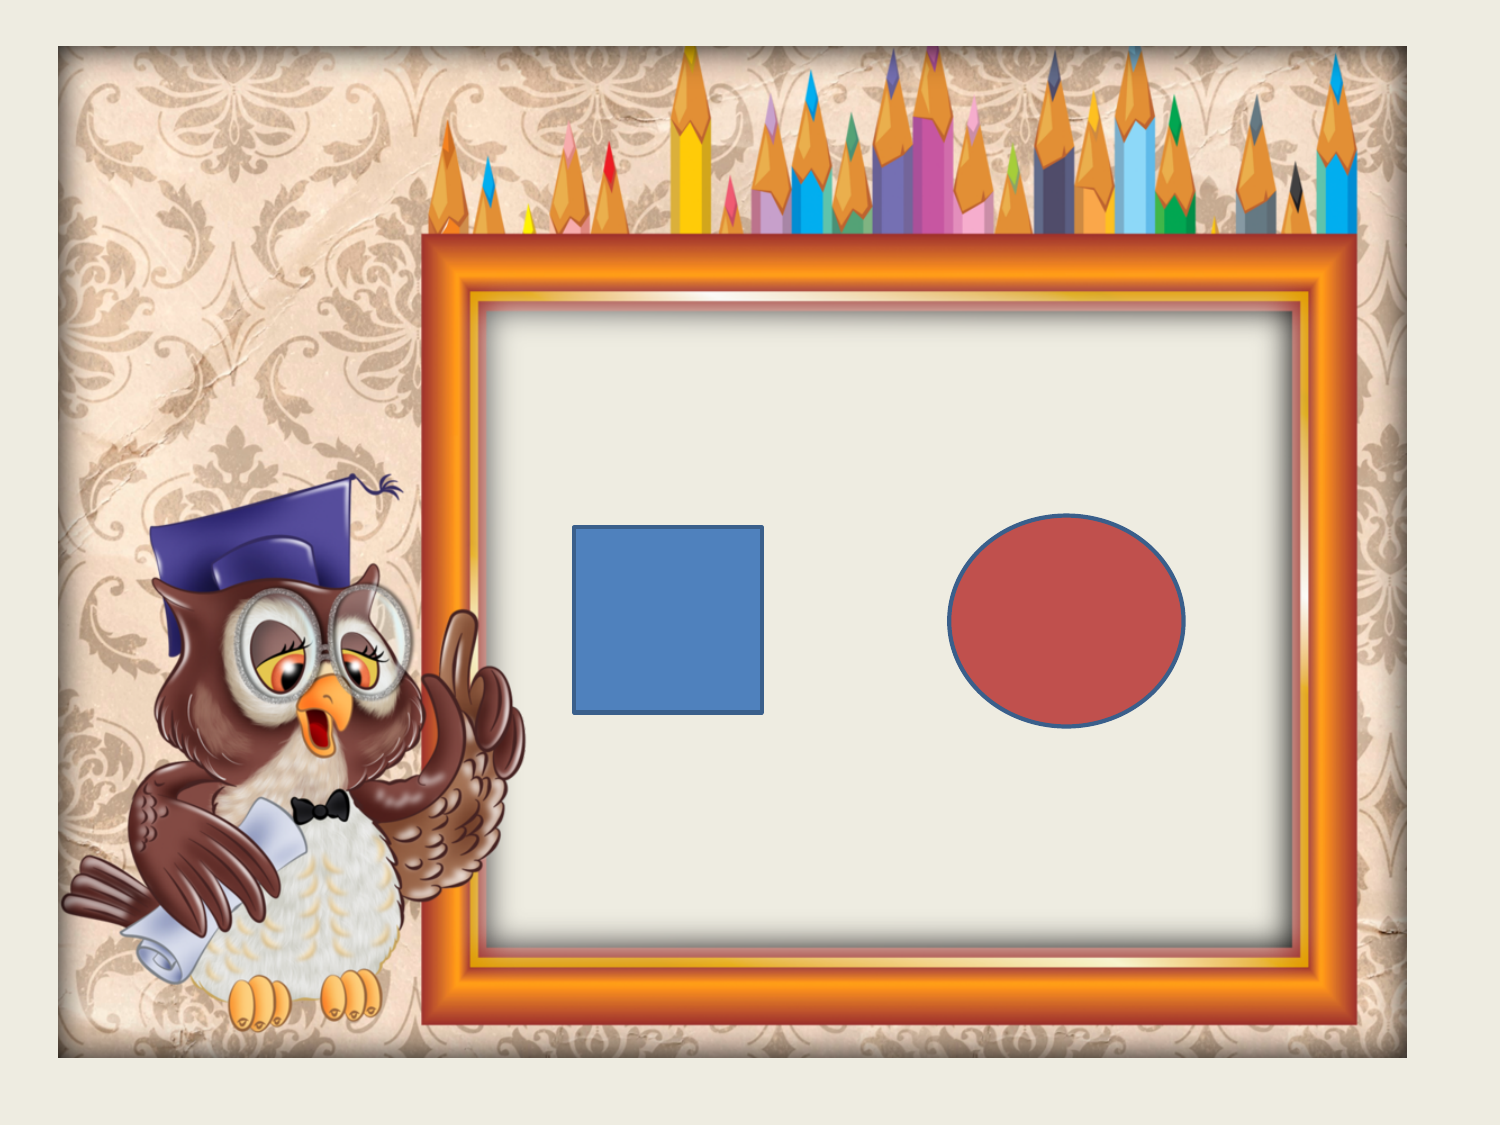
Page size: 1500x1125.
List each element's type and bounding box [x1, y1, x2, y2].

picture [58, 46, 1407, 1058]
